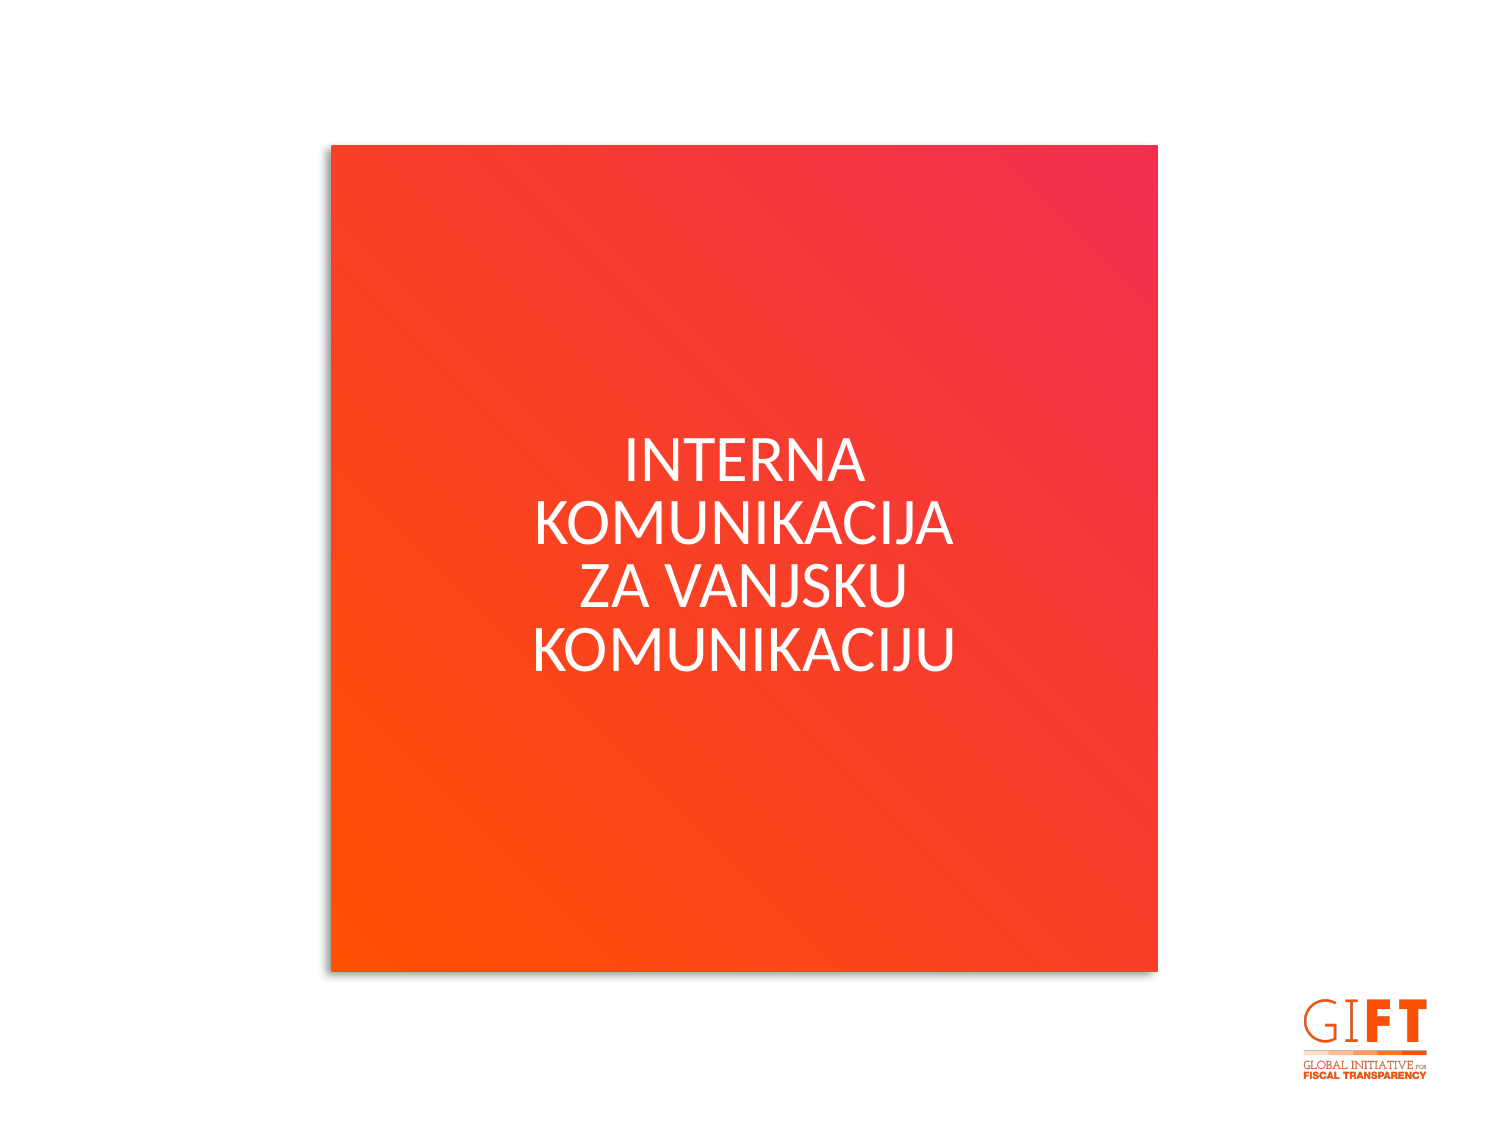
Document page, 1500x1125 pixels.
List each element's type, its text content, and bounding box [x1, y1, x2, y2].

text_box INTERNA KOMUNIKACIJA ZA VANJSKU KOMUNIKACIJU [517, 423, 972, 692]
picture [1303, 999, 1427, 1079]
text_box [331, 145, 1159, 973]
